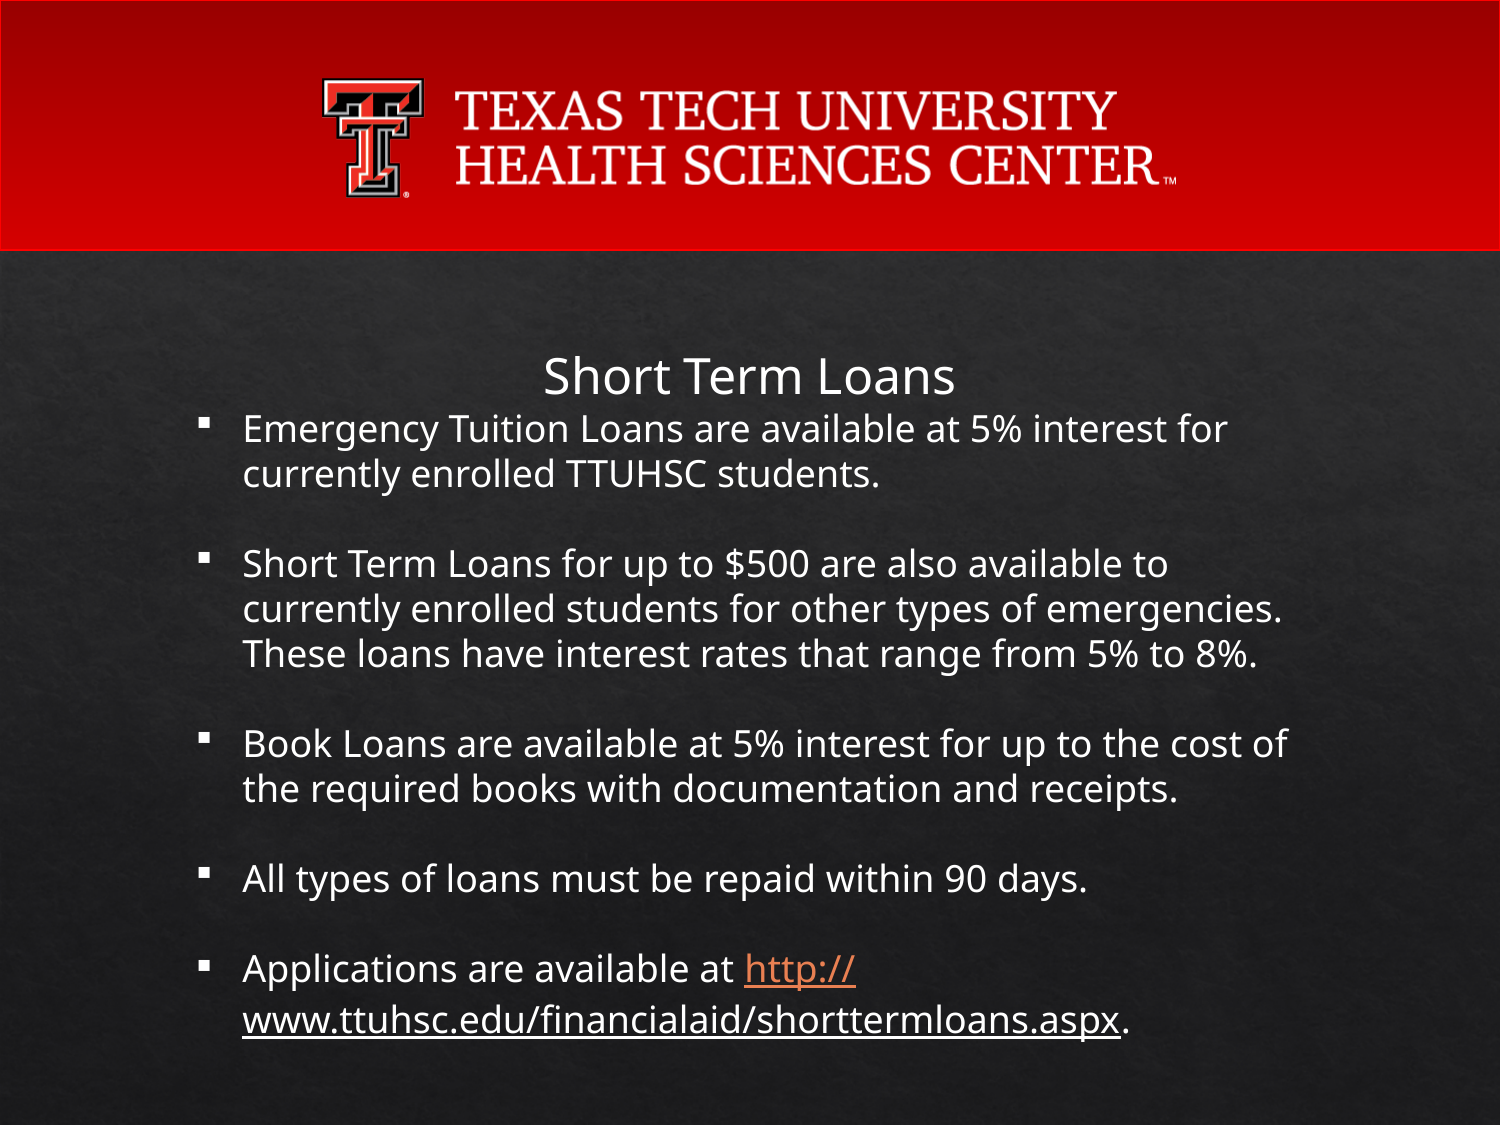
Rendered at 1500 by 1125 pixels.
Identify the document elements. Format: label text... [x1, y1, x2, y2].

picture [262, 5, 1238, 270]
text_box Short Term Loans Emergency Tuition Loans are available at 5% interest for currently enrolled TTUHSC students. Short Term Loans for up to $500 are also available to currently enrolled students for other types of emergencies. These loans have interest rates that range from 5% to 8%. Book Loans are available at 5% interest for up to the cost of the required books with documentation and receipts. All types of loans must be repaid within 90 days. Applications are available at http://www.ttuhsc.edu/financialaid/shorttermloans.aspx. [180, 336, 1320, 1125]
text_box [0, 0, 1500, 251]
